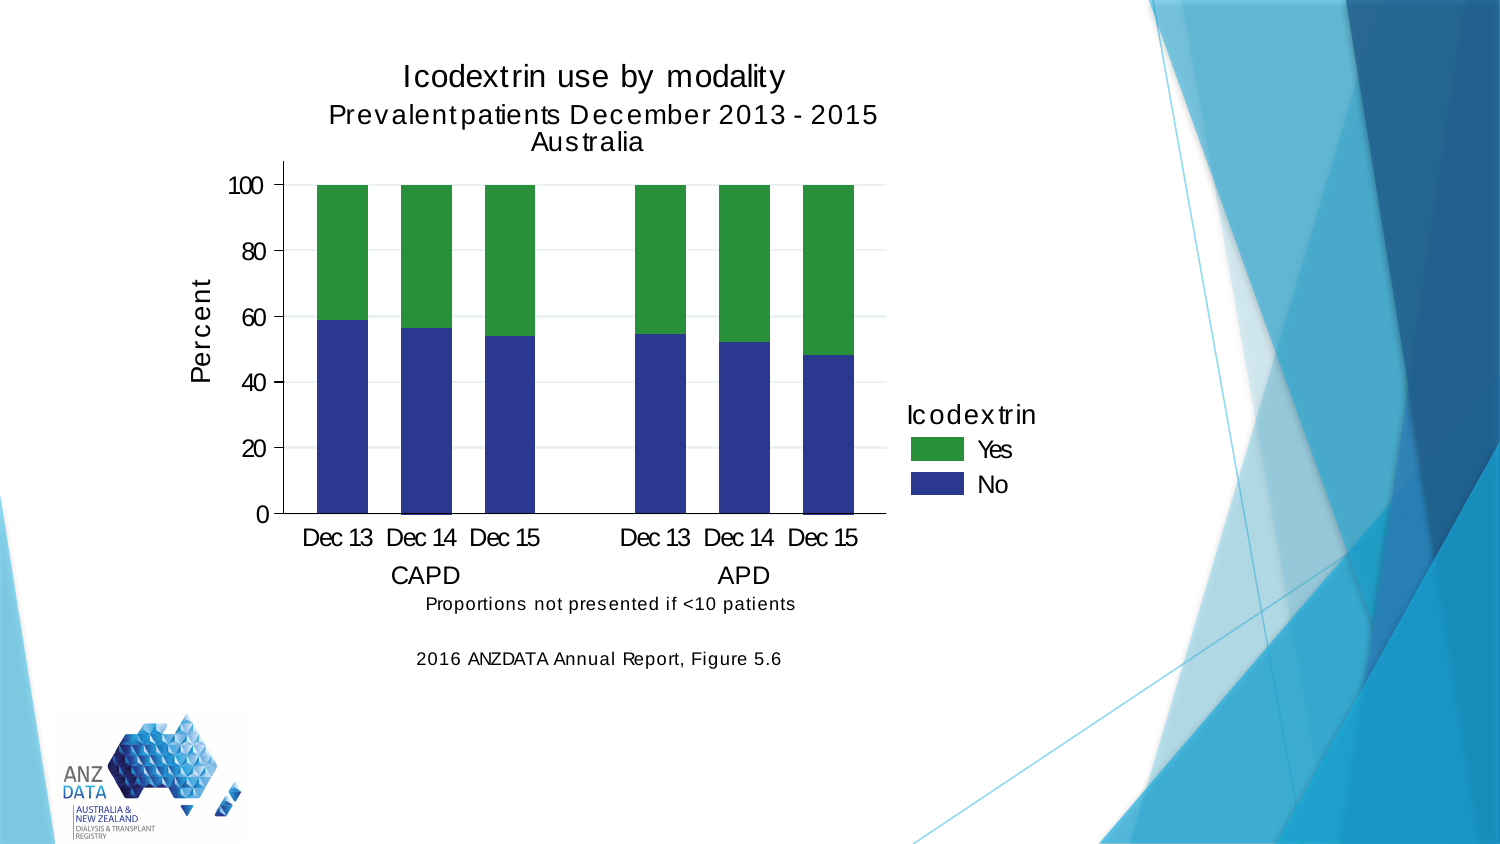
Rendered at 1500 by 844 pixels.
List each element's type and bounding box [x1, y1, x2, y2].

list [160, 34, 1071, 697]
picture [55, 708, 247, 844]
